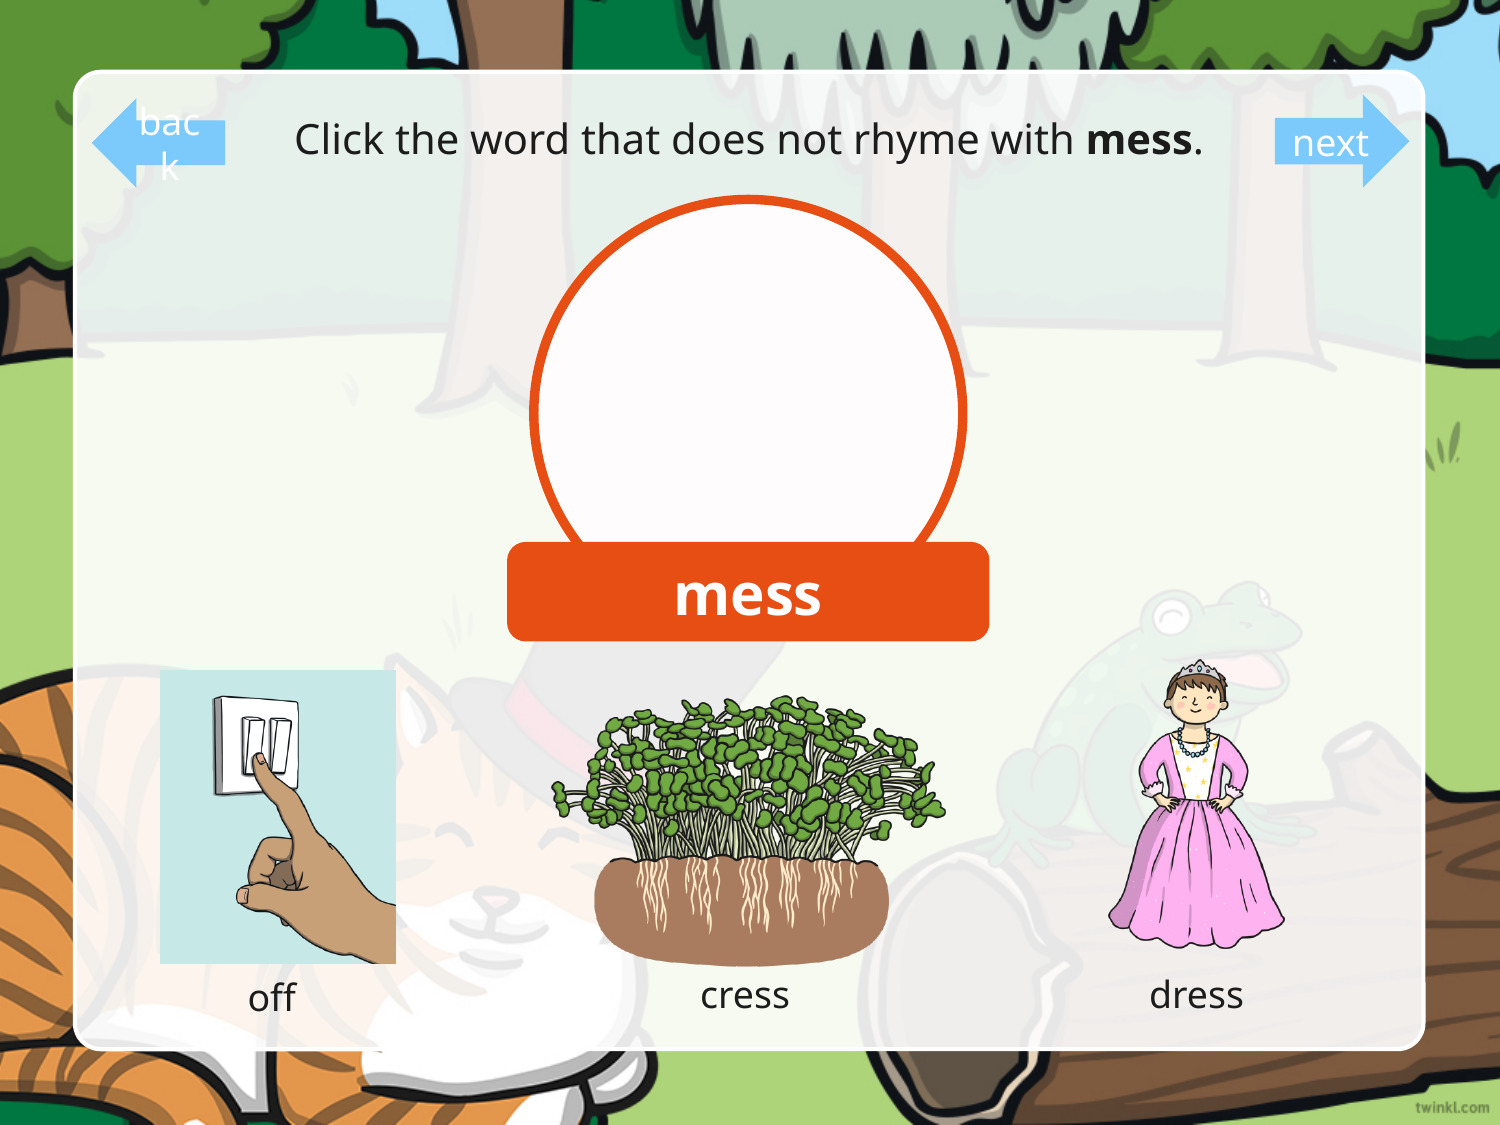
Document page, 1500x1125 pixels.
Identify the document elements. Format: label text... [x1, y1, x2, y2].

text_box [62, 542, 333, 708]
text_box [532, 198, 964, 543]
text_box next [1273, 92, 1411, 191]
text_box mess [509, 543, 988, 640]
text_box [1018, 659, 1375, 1024]
picture [0, 0, 1500, 1125]
text_box back [90, 95, 227, 191]
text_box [551, 695, 946, 1025]
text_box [93, 670, 450, 1027]
text_box Click the word that does not rhyme with mess. [74, 82, 1424, 200]
